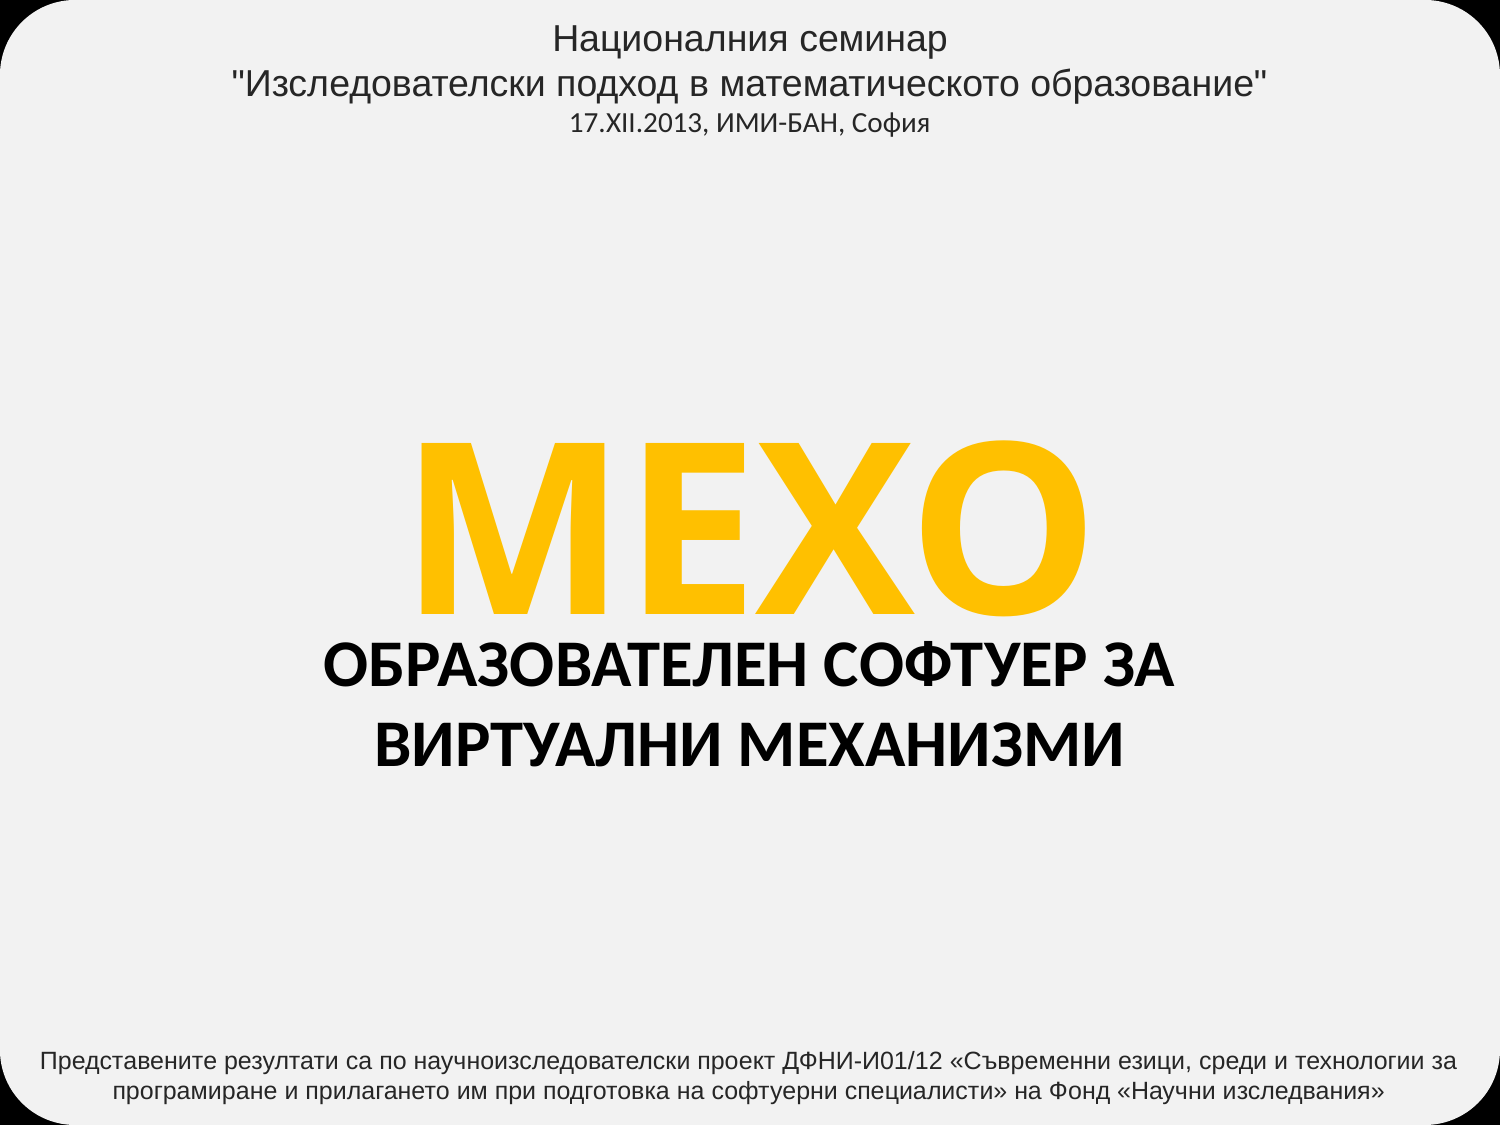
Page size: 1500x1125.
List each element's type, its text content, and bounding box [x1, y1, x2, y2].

text_box Националния семинар "Изследователски подход в математическото образование" 17.XII.2013, ИМИ-БАН, София [149, 6, 1350, 146]
title МЕХО [0, 425, 1500, 612]
text_box Представените резултати са по научноизследователски проект ДФНИ-И01/12 «Съвременни езици, среди и технологии за програмиране и прилагането им при подготовка на софтуерни специалисти» на Фонд «Научни изследвания» [0, 1037, 1500, 1113]
subtitle ОБРАЗОВАТЕЛЕН СОФТУЕР ЗА ВИРТУАЛНИ МЕХАНИЗМИ [0, 612, 1500, 875]
